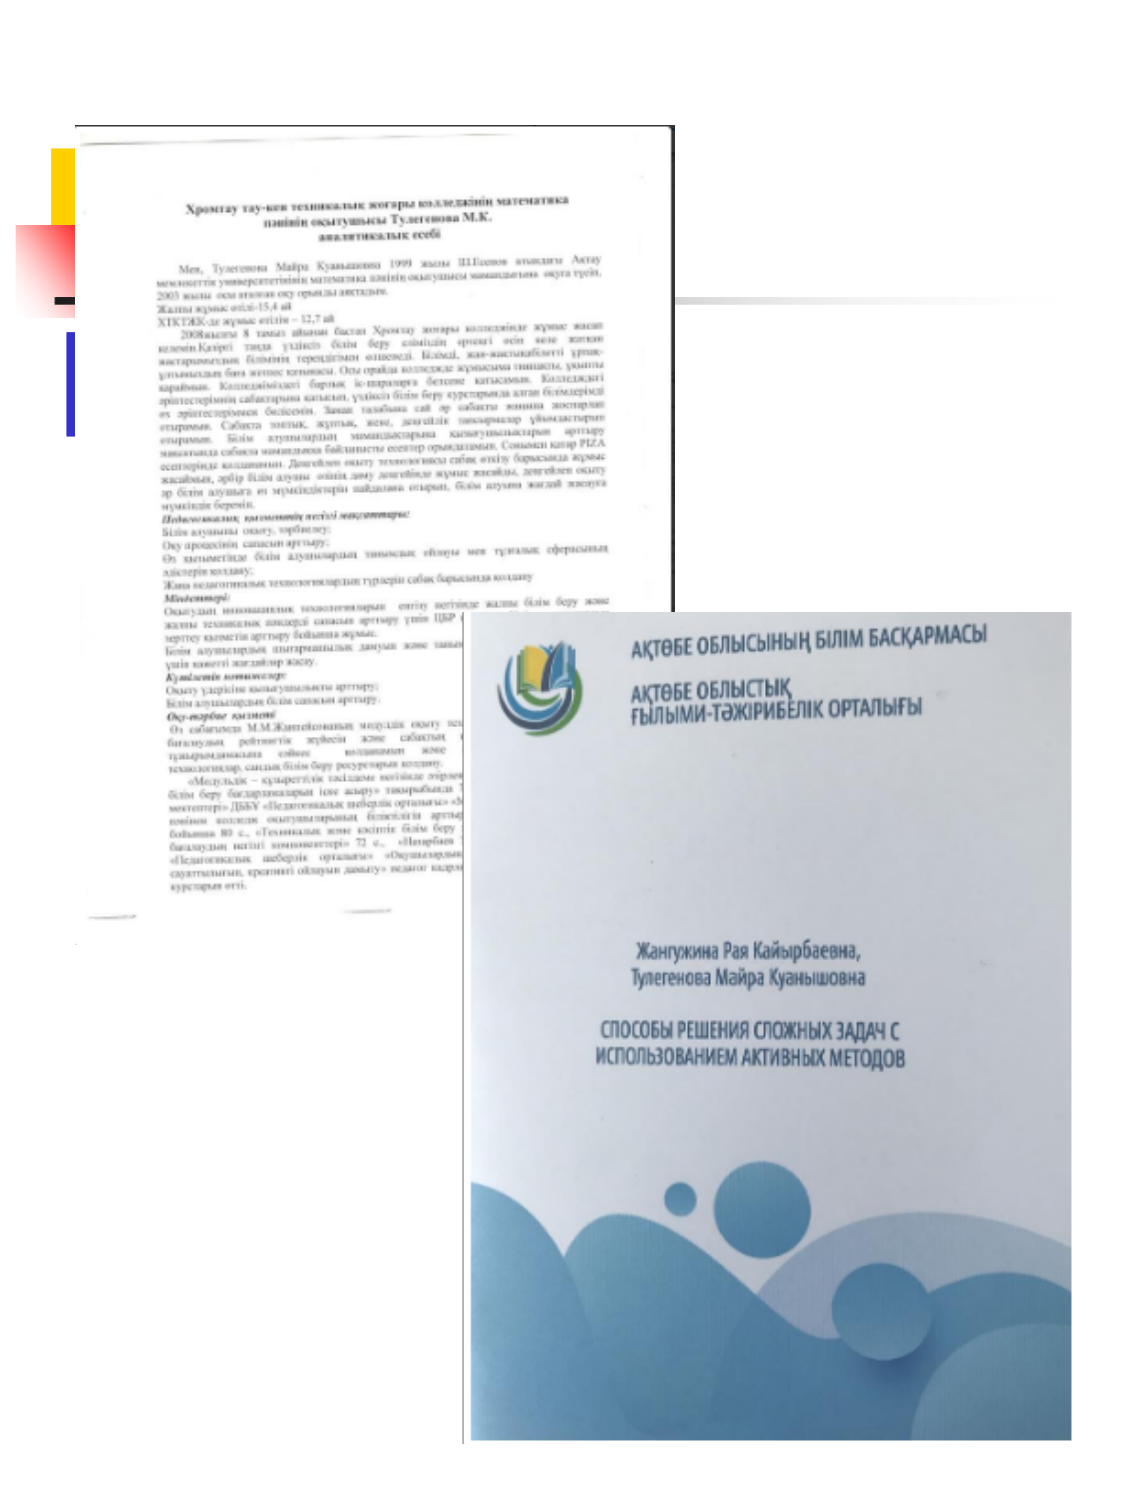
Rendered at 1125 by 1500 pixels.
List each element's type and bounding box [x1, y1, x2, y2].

picture [15, 124, 1076, 1444]
